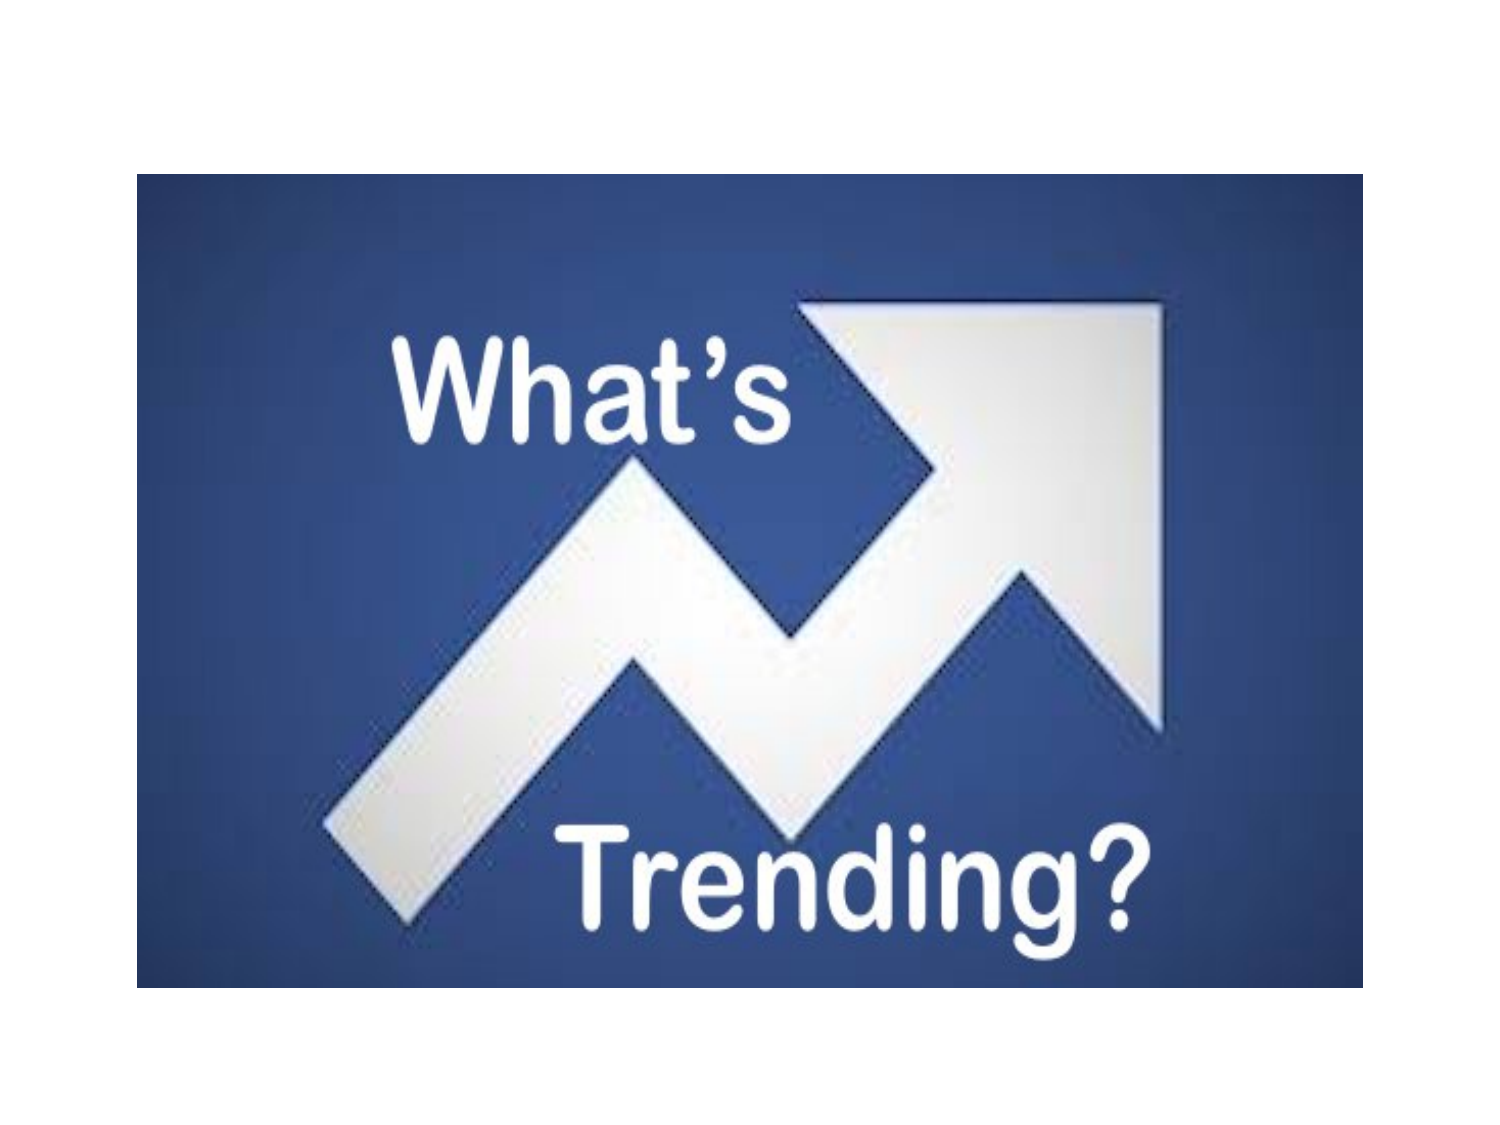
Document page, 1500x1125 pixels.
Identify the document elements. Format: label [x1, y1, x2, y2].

list [137, 174, 1363, 988]
